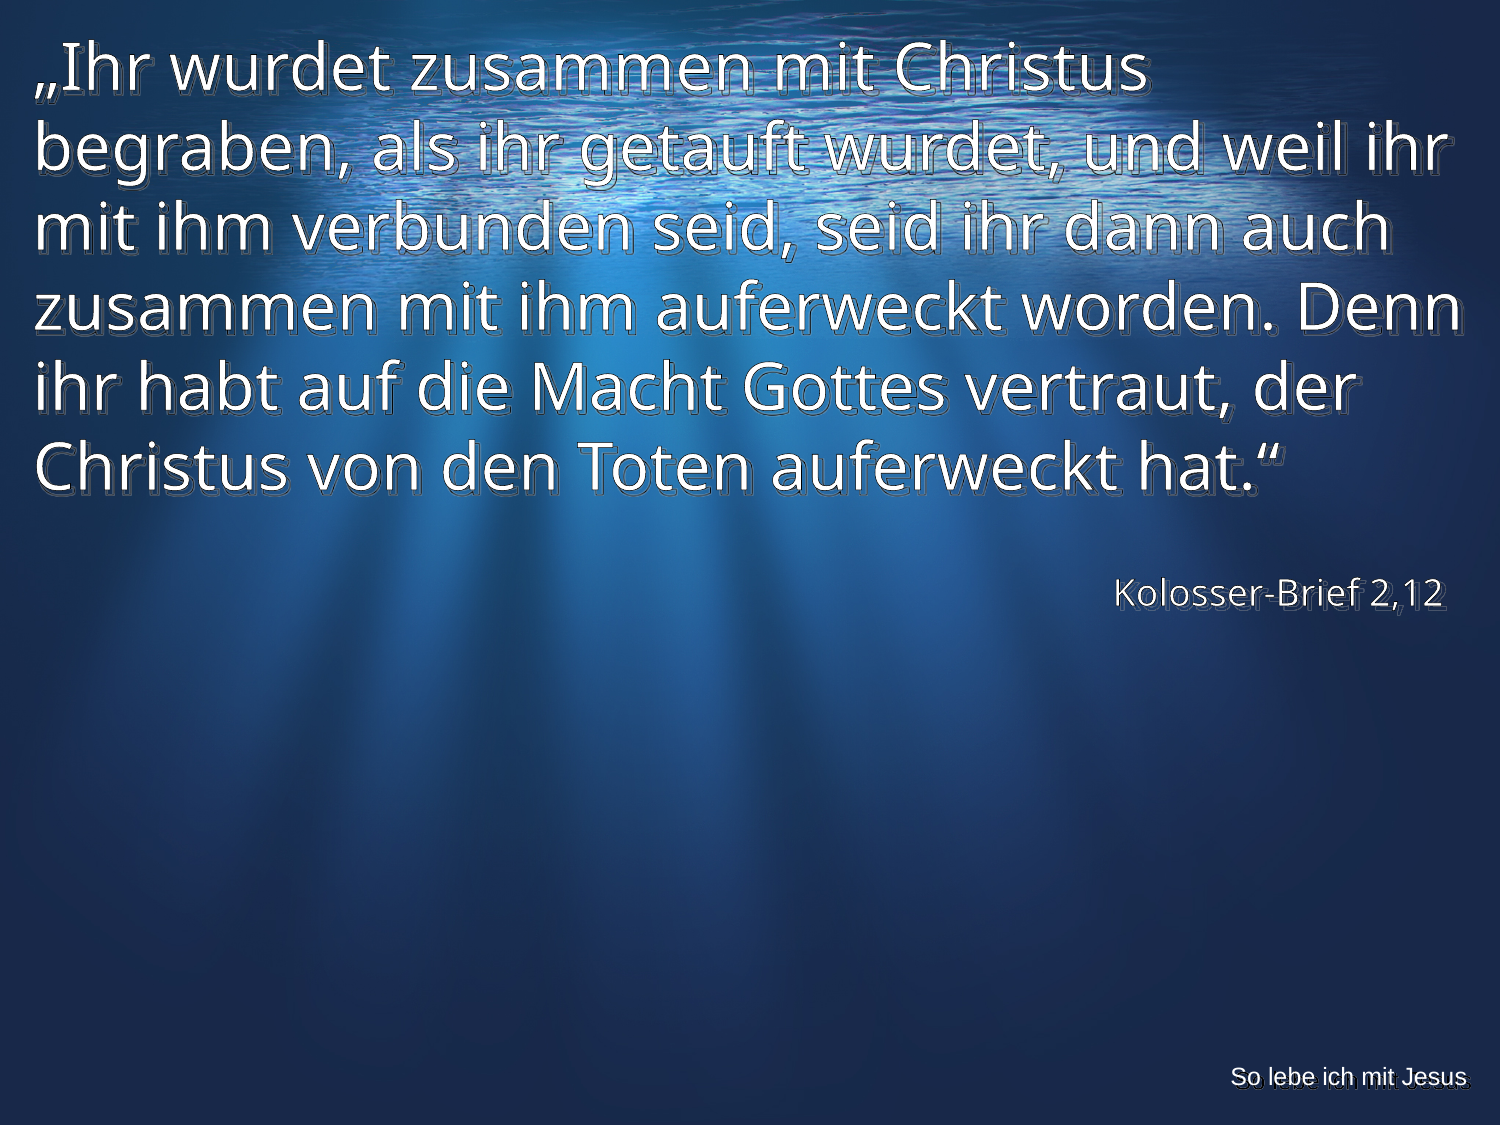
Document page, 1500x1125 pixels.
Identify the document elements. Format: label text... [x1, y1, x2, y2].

text_box Kolosser-Brief 2,12 [277, 560, 1459, 621]
picture [0, 0, 1500, 1125]
text_box „Ihr wurdet zusammen mit Christus begraben, als ihr getauft wurdet, und weil ihr mit ihm verbunden seid, seid ihr dann auch zusammen mit ihm auferweckt worden. Denn ihr habt auf die Macht Gottes vertraut, der Christus von den Toten auferweckt hat.“ [17, 16, 1483, 511]
subtitle So lebe ich mit Jesus [856, 1058, 1483, 1106]
